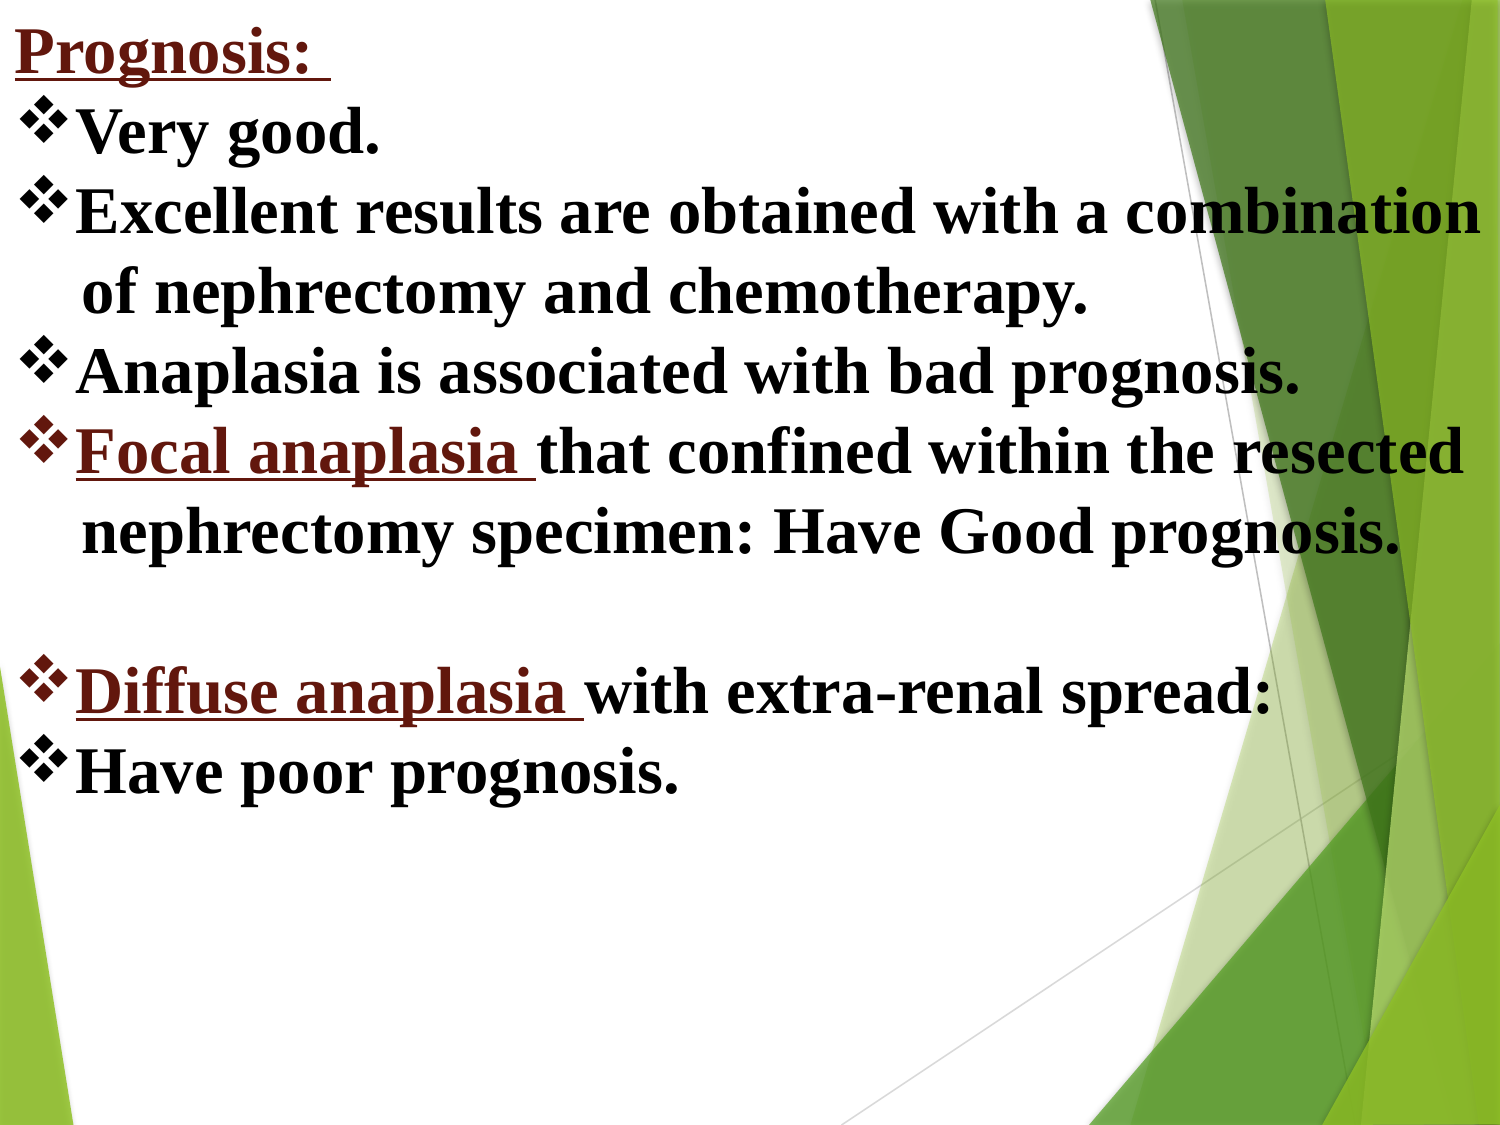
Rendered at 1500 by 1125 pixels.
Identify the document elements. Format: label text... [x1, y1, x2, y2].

text_box Prognosis: Very good. Excellent results are obtained with a combination of nephrectomy and chemotherapy. Anaplasia is associated with bad prognosis. Focal anaplasia that confined within the resected nephrectomy specimen: Have Good prognosis. Diffuse anaplasia with extra-renal spread: Have poor prognosis. [0, 0, 1500, 975]
